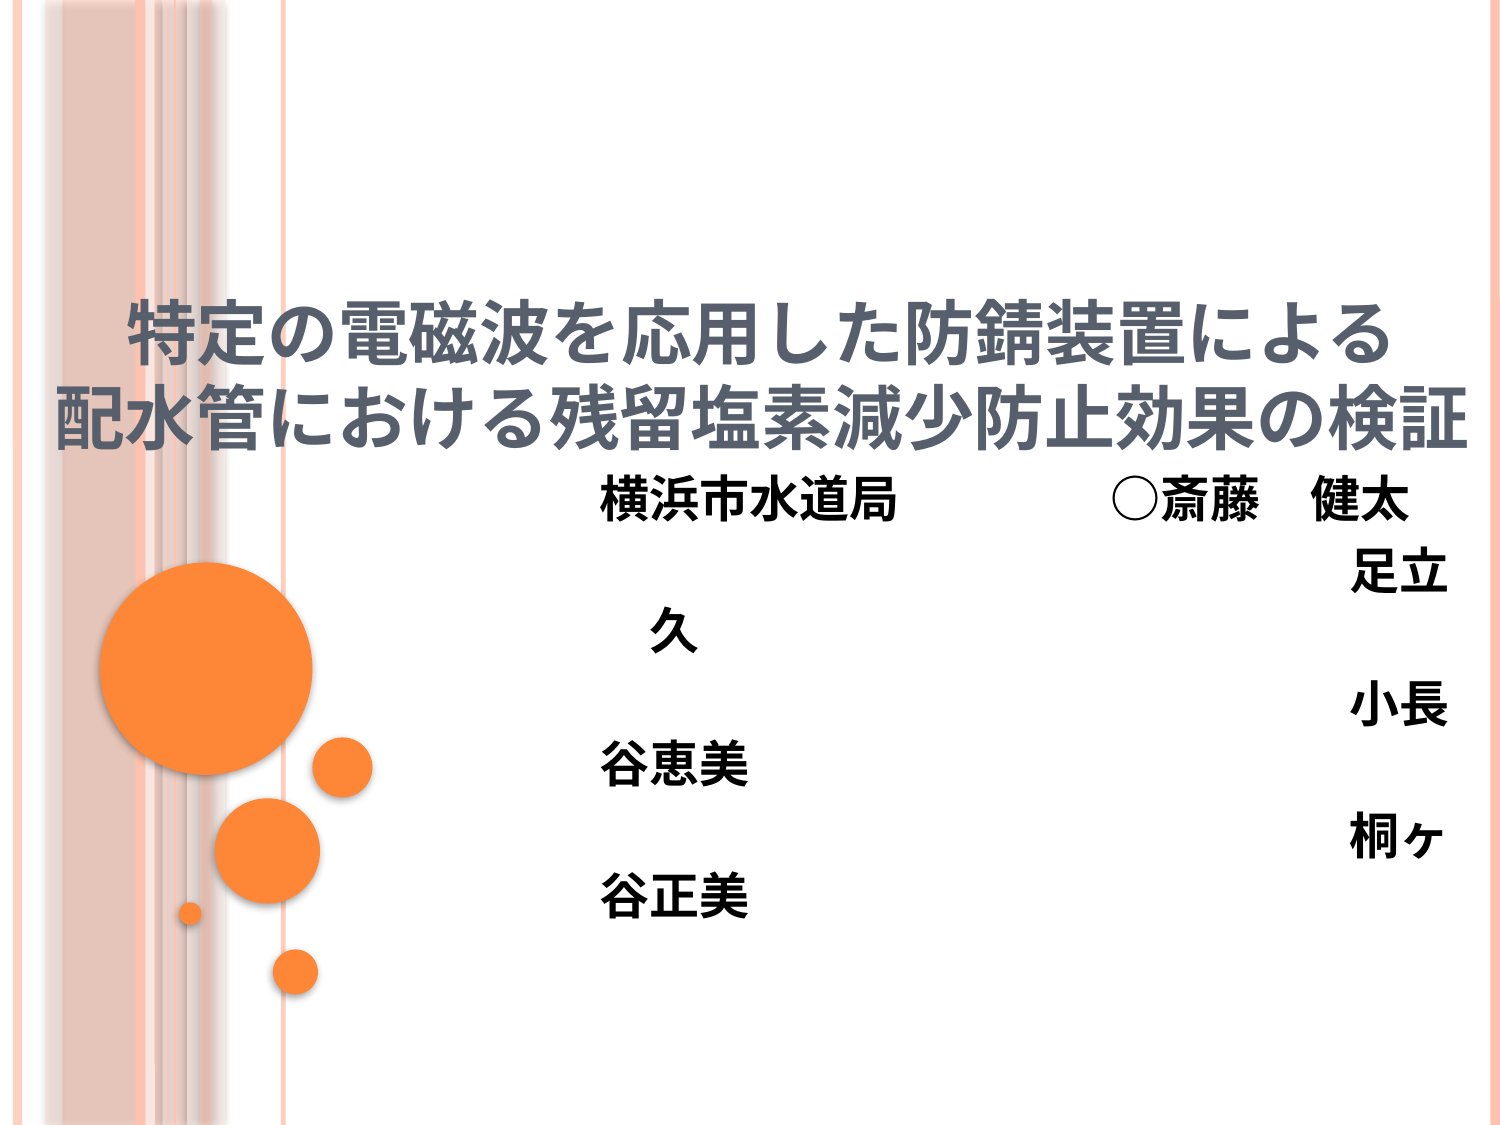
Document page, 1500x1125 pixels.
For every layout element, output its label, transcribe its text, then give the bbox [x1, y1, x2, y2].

title 特定の電磁波を応用した防錆装置による 配水管における残留塩素減少防止効果の検証 [17, 219, 1500, 528]
subtitle 横浜市水道局 ○斎藤 健太 足立 久 小長谷恵美 桐ヶ谷正美 [584, 645, 1483, 1047]
